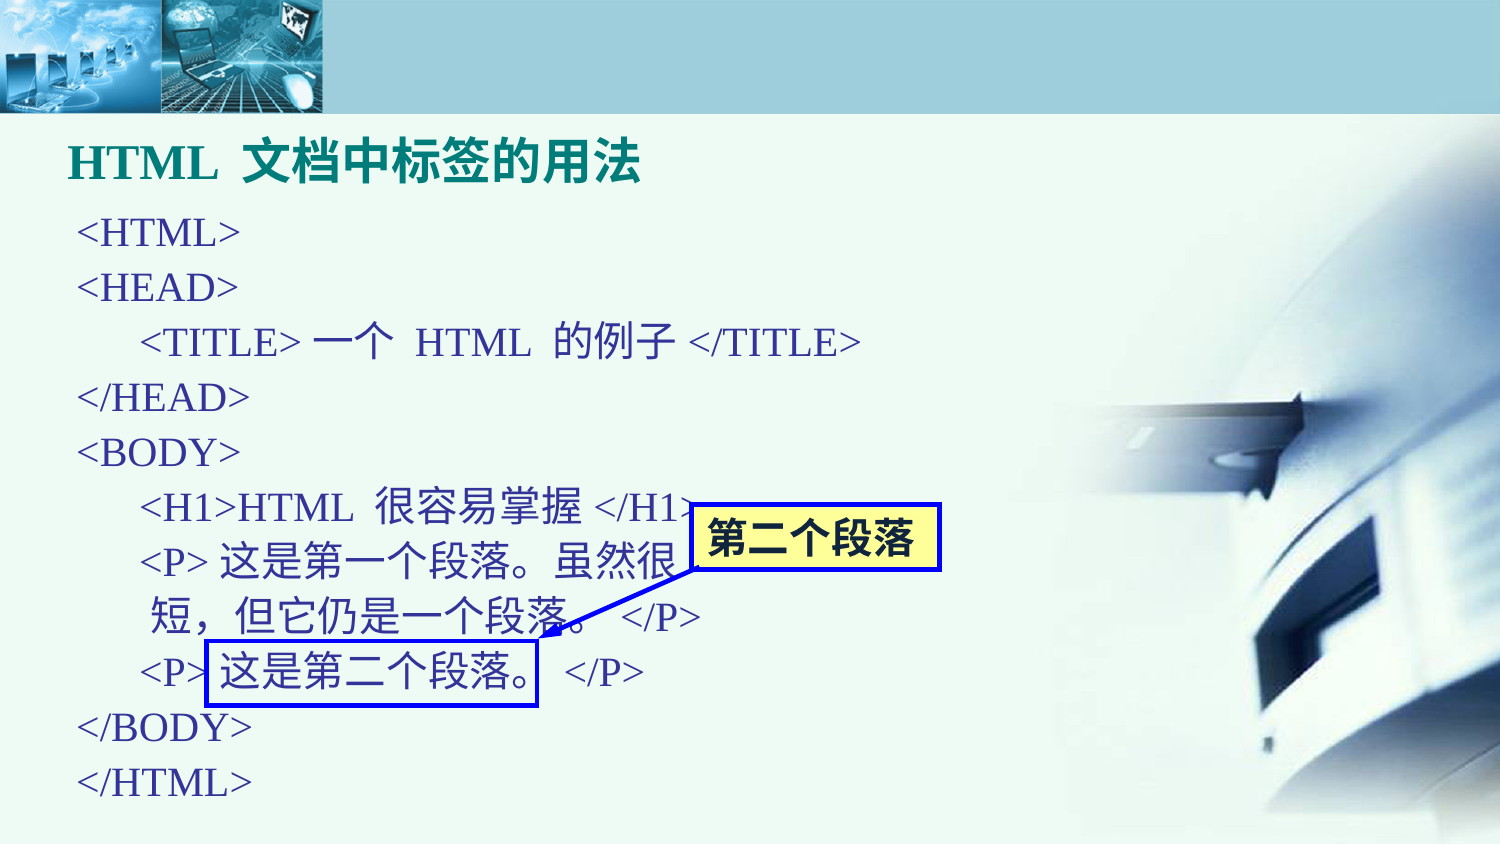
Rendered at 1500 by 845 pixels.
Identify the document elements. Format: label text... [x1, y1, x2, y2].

text_box [537, 566, 700, 639]
text_box <HTML> <HEAD> <TITLE>一个 HTML 的例子</TITLE> </HEAD> <BODY> <H1>HTML 很容易掌握</H1> <P>这是第一个段落。虽然很 短，但它仍是一个段落。</P> <P>这是第二个段落。</P> </BODY> </HTML> [61, 192, 1447, 812]
text_box [206, 641, 538, 706]
picture [0, 0, 1500, 844]
text_box 第二个段落 [691, 504, 940, 570]
title HTML 文档中标签的用法 [40, 120, 680, 198]
